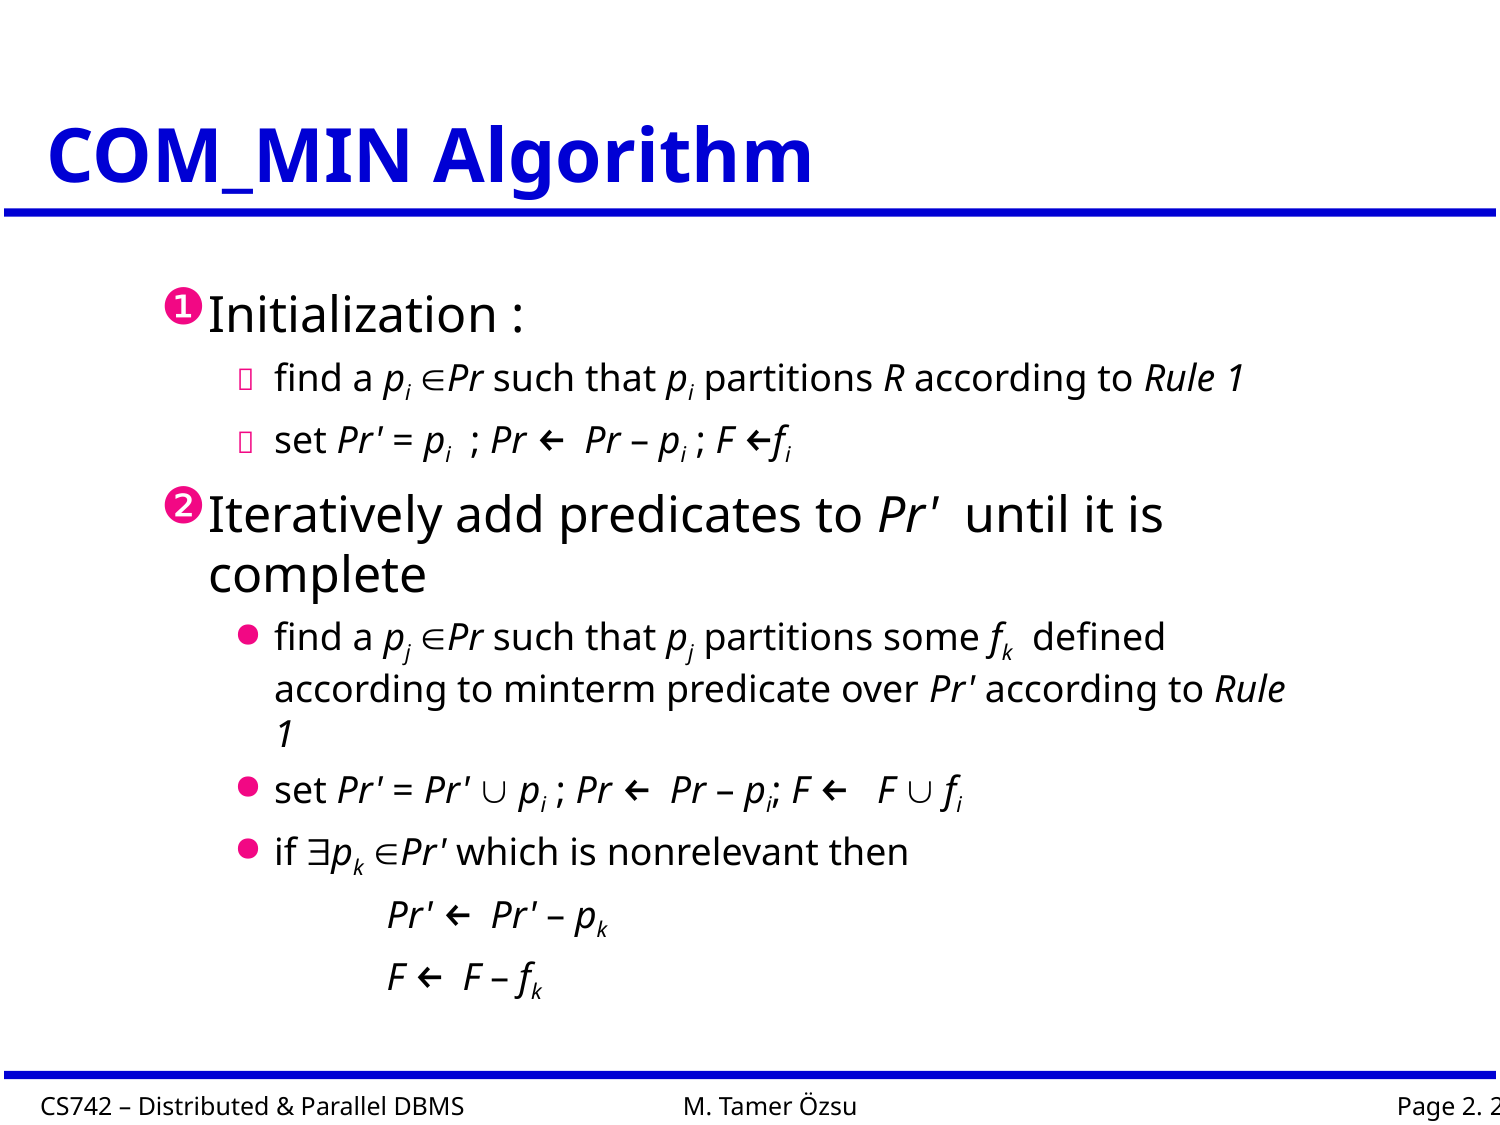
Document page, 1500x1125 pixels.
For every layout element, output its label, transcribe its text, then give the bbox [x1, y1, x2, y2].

list Initialization : find a pi ∈Pr such that pi partitions R according to Rule 1 set Pr' = pi ; Pr ← Pr – pi ; F ←fi Iteratively add predicates to Pr' until it is complete find a pj ∈Pr such that pj partitions some fk defined according to minterm predicate over Pr' according to Rule 1 set Pr' = Pr' ∪ pi ; Pr ← Pr – pi; F ← F ∪ fi if ∃pk ∈Pr' which is nonrelevant then Pr' ← Pr' – pk F ← F – fk [146, 274, 1323, 1026]
title COM_MIN Algorithm [29, 17, 1208, 208]
